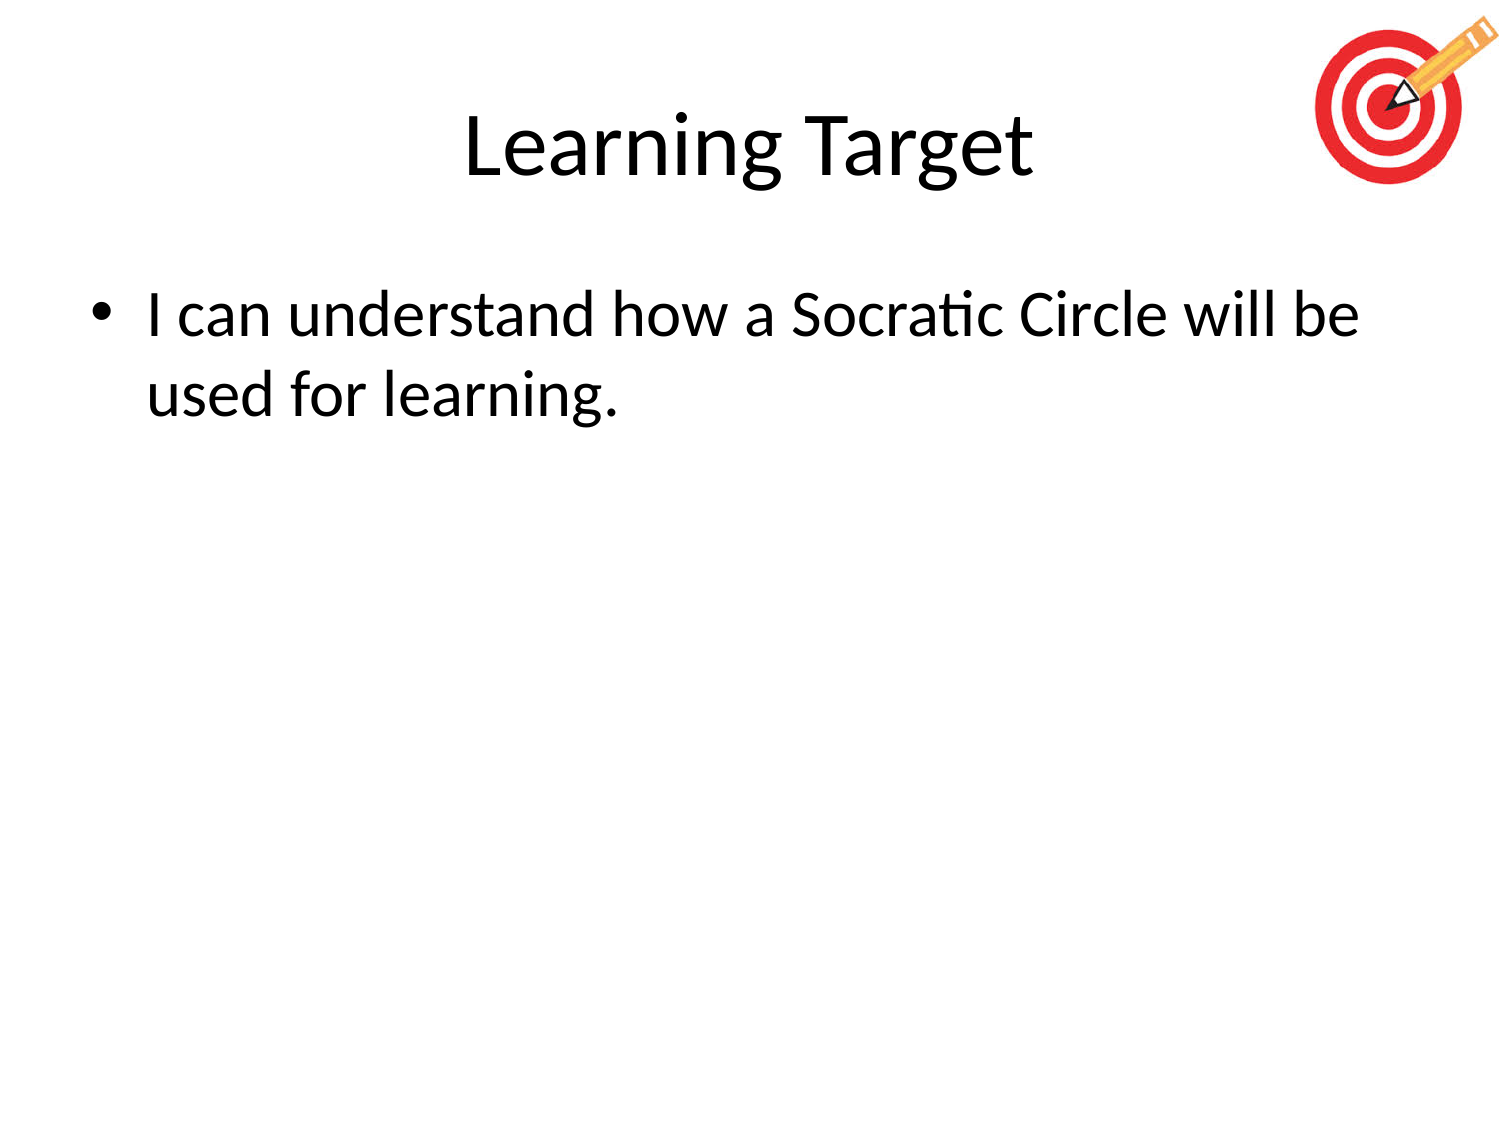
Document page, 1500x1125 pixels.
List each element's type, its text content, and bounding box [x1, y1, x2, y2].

title Learning Target [75, 45, 1425, 233]
picture [1313, 0, 1500, 196]
list I can understand how a Socratic Circle will be used for learning. [75, 262, 1425, 1005]
